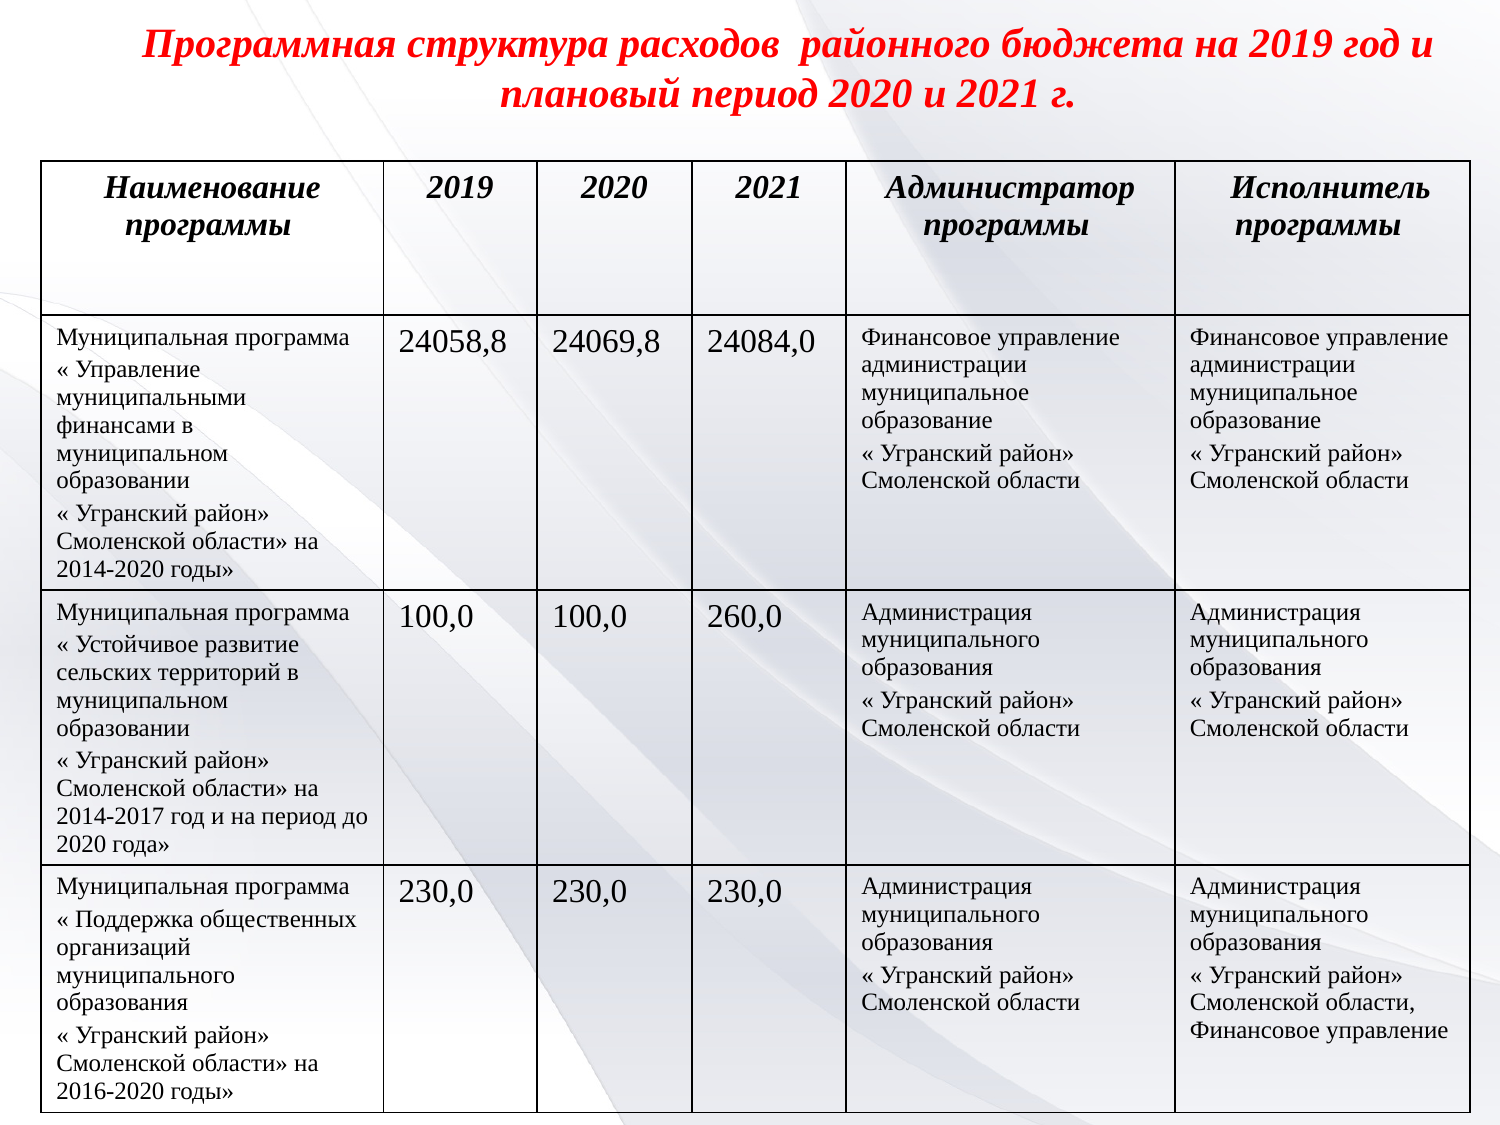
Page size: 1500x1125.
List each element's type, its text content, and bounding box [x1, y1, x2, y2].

table_header 2021 [693, 162, 845, 314]
table_cell Финансовое управление администрации муниципальное образование « Угранский район» Смоленской области [847, 316, 1174, 589]
table_cell Муниципальная программа « Управление муниципальными финансами в муниципальном образовании « Угранский район» Смоленской области» на 2014-2020 годы» [42, 316, 383, 589]
table_cell 100,0 [538, 591, 691, 864]
table_header 2019 [384, 162, 536, 314]
title Программная структура расходов районного бюджета на 2019 год и плановый период 2020 и 2021 г. [76, 18, 1500, 124]
table_cell Администрация муниципального образования « Угранский район» Смоленской области [847, 866, 1174, 1112]
table_cell 100,0 [384, 591, 536, 864]
table_cell 24058,8 [384, 316, 536, 589]
table_cell 24069,8 [538, 316, 691, 589]
table_cell 230,0 [693, 866, 845, 1112]
table_cell Финансовое управление администрации муниципальное образование « Угранский район» Смоленской области [1176, 316, 1469, 589]
table_cell Муниципальная программа « Устойчивое развитие сельских территорий в муниципальном образовании « Угранский район» Смоленской области» на 2014-2017 год и на период до 2020 года» [42, 591, 383, 864]
table_cell Муниципальная программа « Поддержка общественных организаций муниципального образования « Угранский район» Смоленской области» на 2016-2020 годы» [42, 866, 383, 1112]
table_header Наименование программы [42, 162, 383, 314]
table_cell Администрация муниципального образования « Угранский район» Смоленской области, Финансовое управление [1176, 866, 1469, 1112]
table_cell 24084,0 [693, 316, 845, 589]
picture [0, 0, 1500, 1125]
table_cell Администрация муниципального образования « Угранский район» Смоленской области [1176, 591, 1469, 864]
table_cell 260,0 [693, 591, 845, 864]
table_header 2020 [538, 162, 691, 314]
table_header Администратор программы [847, 162, 1174, 314]
table_cell Администрация муниципального образования « Угранский район» Смоленской области [847, 591, 1174, 864]
table_header Исполнитель программы [1176, 162, 1469, 314]
table_cell 230,0 [538, 866, 691, 1112]
table_cell 230,0 [384, 866, 536, 1112]
